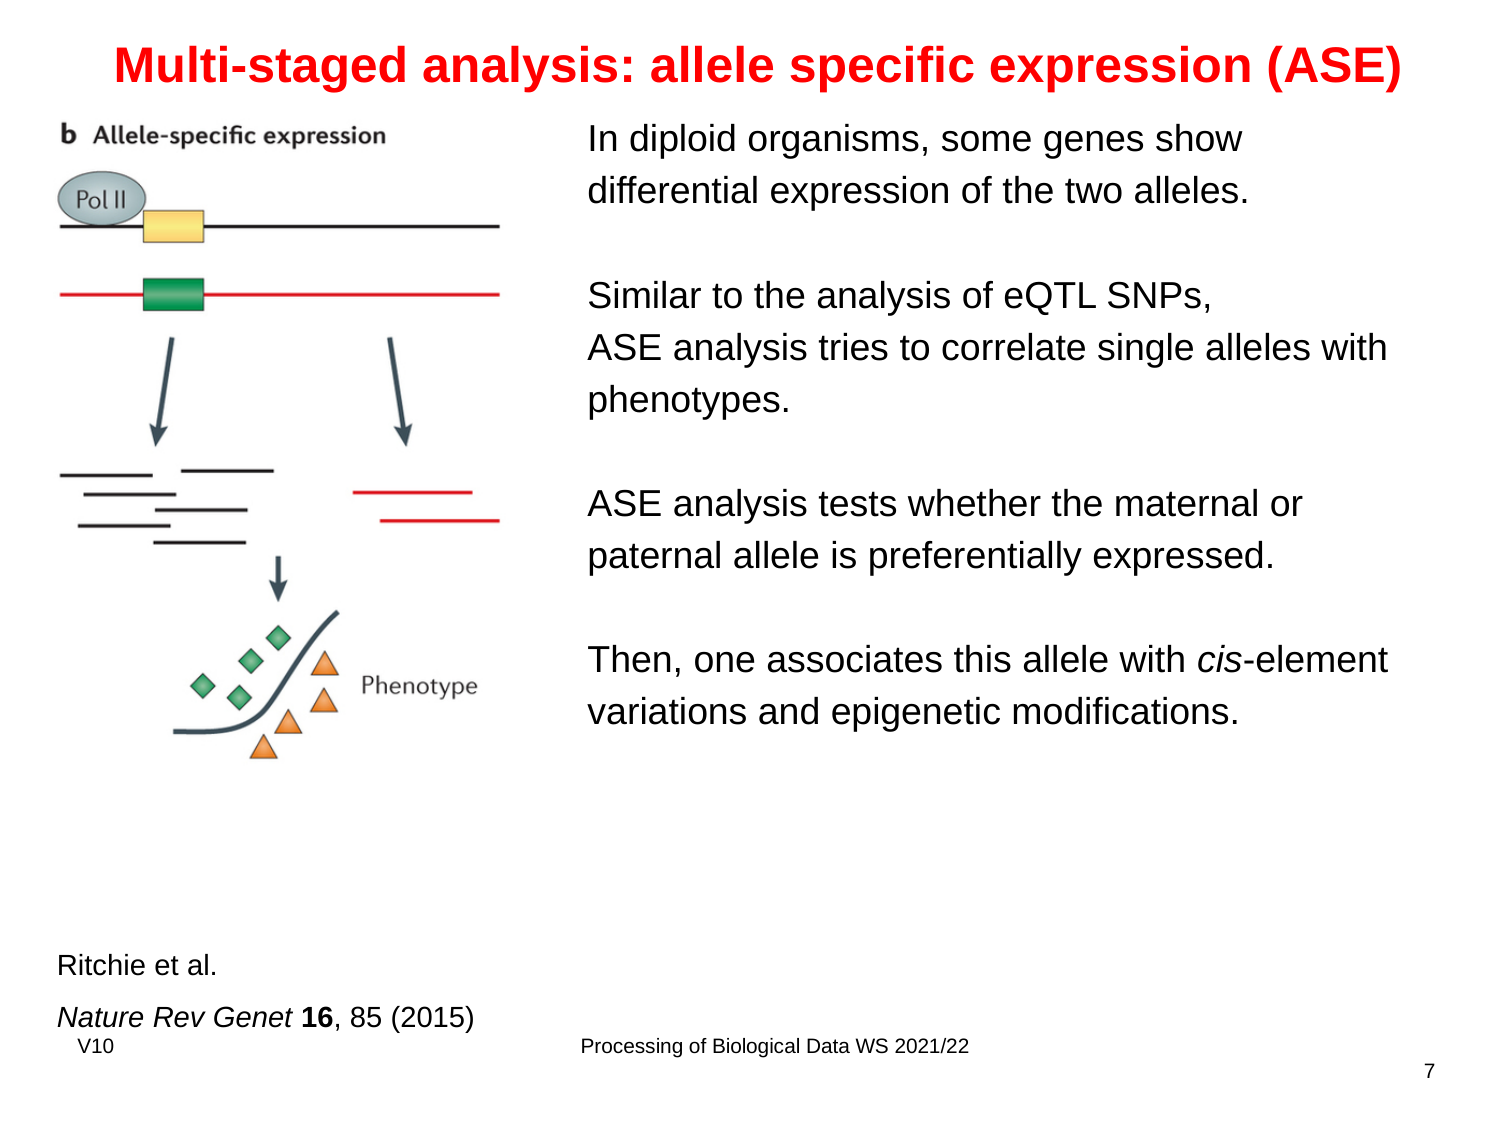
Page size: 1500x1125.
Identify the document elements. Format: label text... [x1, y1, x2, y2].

picture [53, 101, 526, 882]
text_box Ritchie et al. Nature Rev Genet 16, 85 (2015) [42, 921, 621, 1041]
text_box In diploid organisms, some genes show differential expression of the two alleles. Similar to the analysis of eQTL SNPs, ASE analysis tries to correlate single alleles with phenotypes. ASE analysis tests whether the maternal or paternal allele is preferentially expressed. Then, one associates this allele with cis-element variations and epigenetic modifications. [572, 99, 1404, 740]
slide_number V10 [62, 1041, 450, 1100]
footer Processing of Biological Data WS 2021/22 [537, 1025, 1013, 1100]
title Multi-staged analysis: allele specific expression (ASE) [17, 24, 1500, 100]
